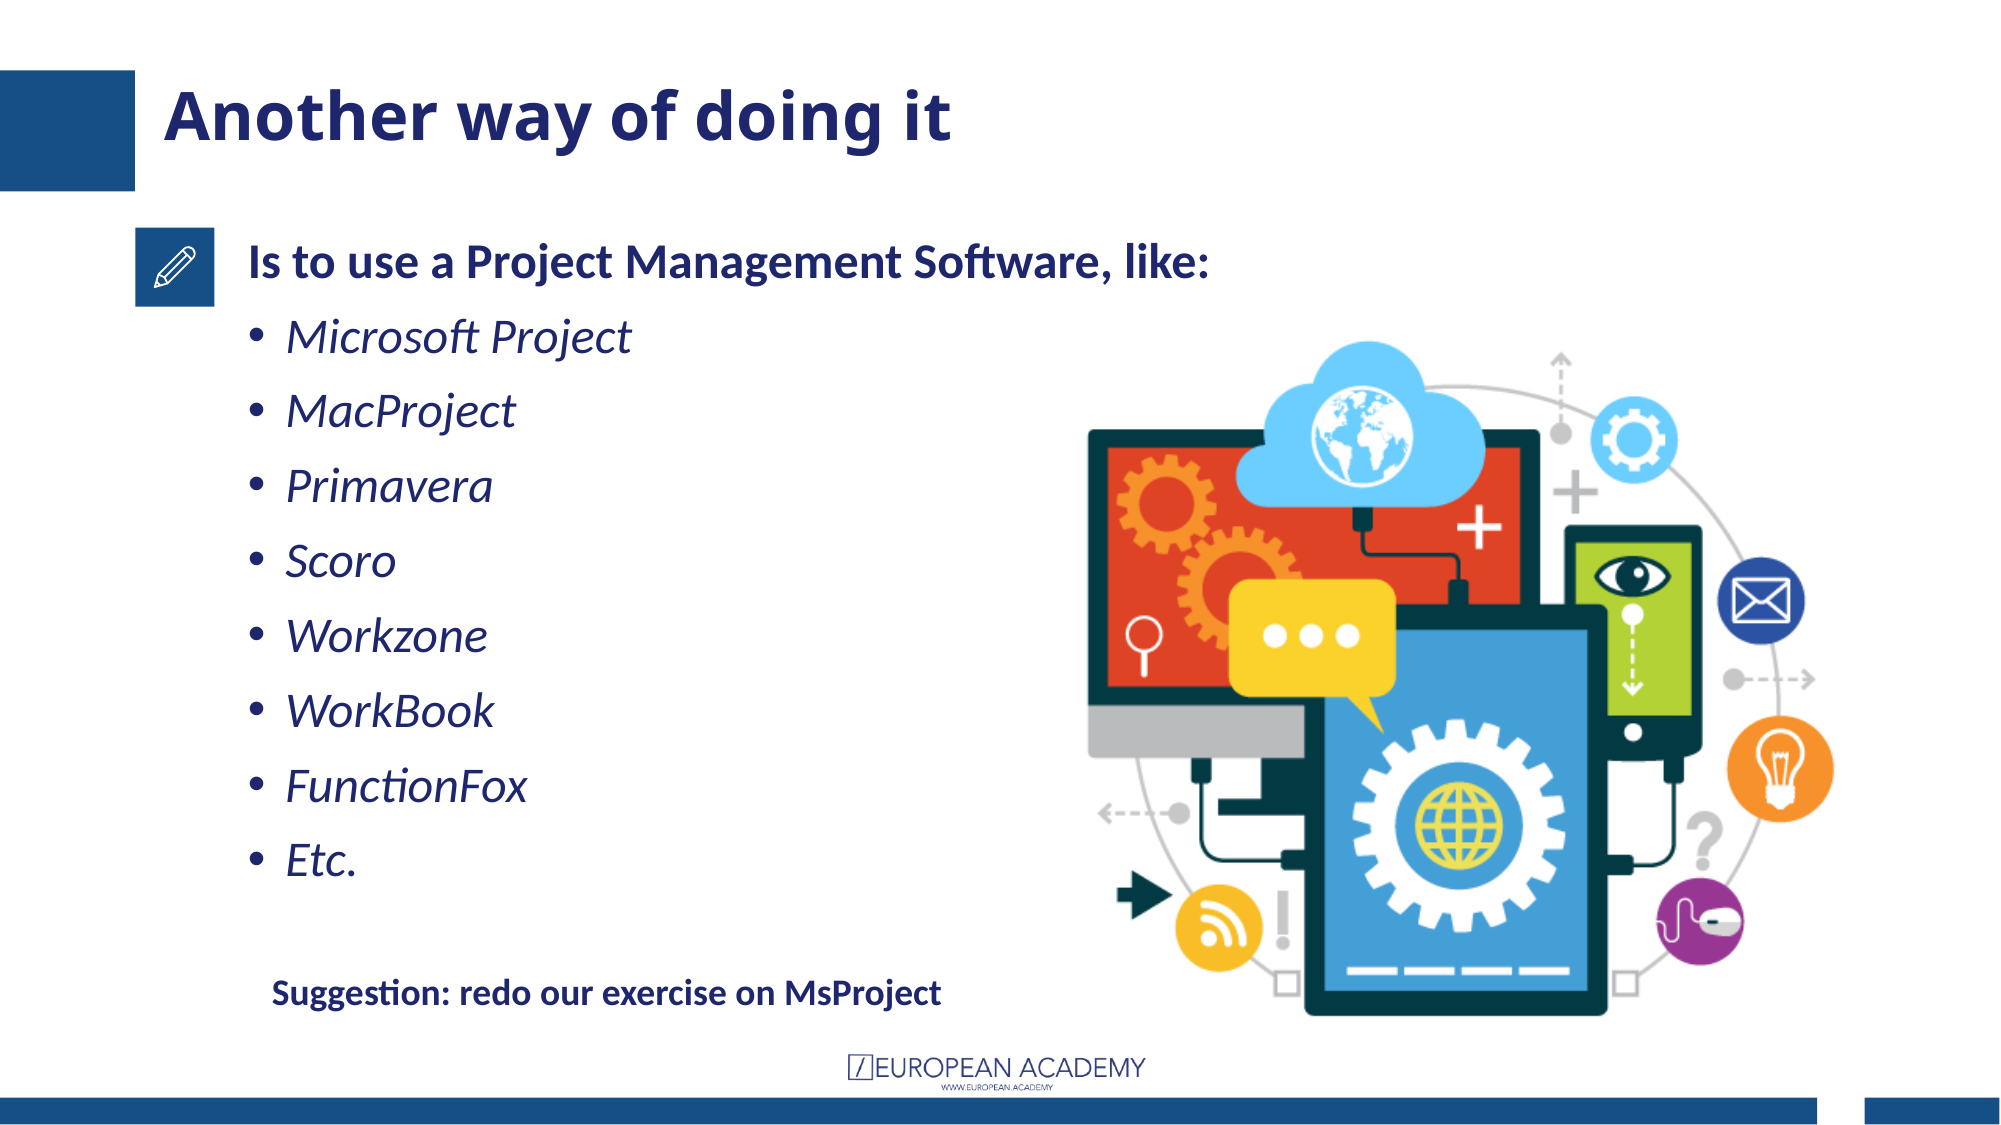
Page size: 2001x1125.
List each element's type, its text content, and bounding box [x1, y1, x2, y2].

text_box [0, 70, 135, 192]
text_box [135, 227, 215, 307]
text_box [153, 246, 196, 288]
text_box [1864, 1097, 2000, 1125]
title Another way of doing it [149, 74, 1968, 163]
text_box Suggestion: redo our exercise on MsProject [257, 960, 958, 1021]
text_box [0, 1097, 1818, 1125]
text_box Is to use a Project Management Software, like: Microsoft Project MacProject Primavera Scoro Workzone WorkBook FunctionFox Etc. [232, 227, 1849, 1017]
picture [961, 331, 1900, 1035]
picture [848, 1053, 1152, 1092]
